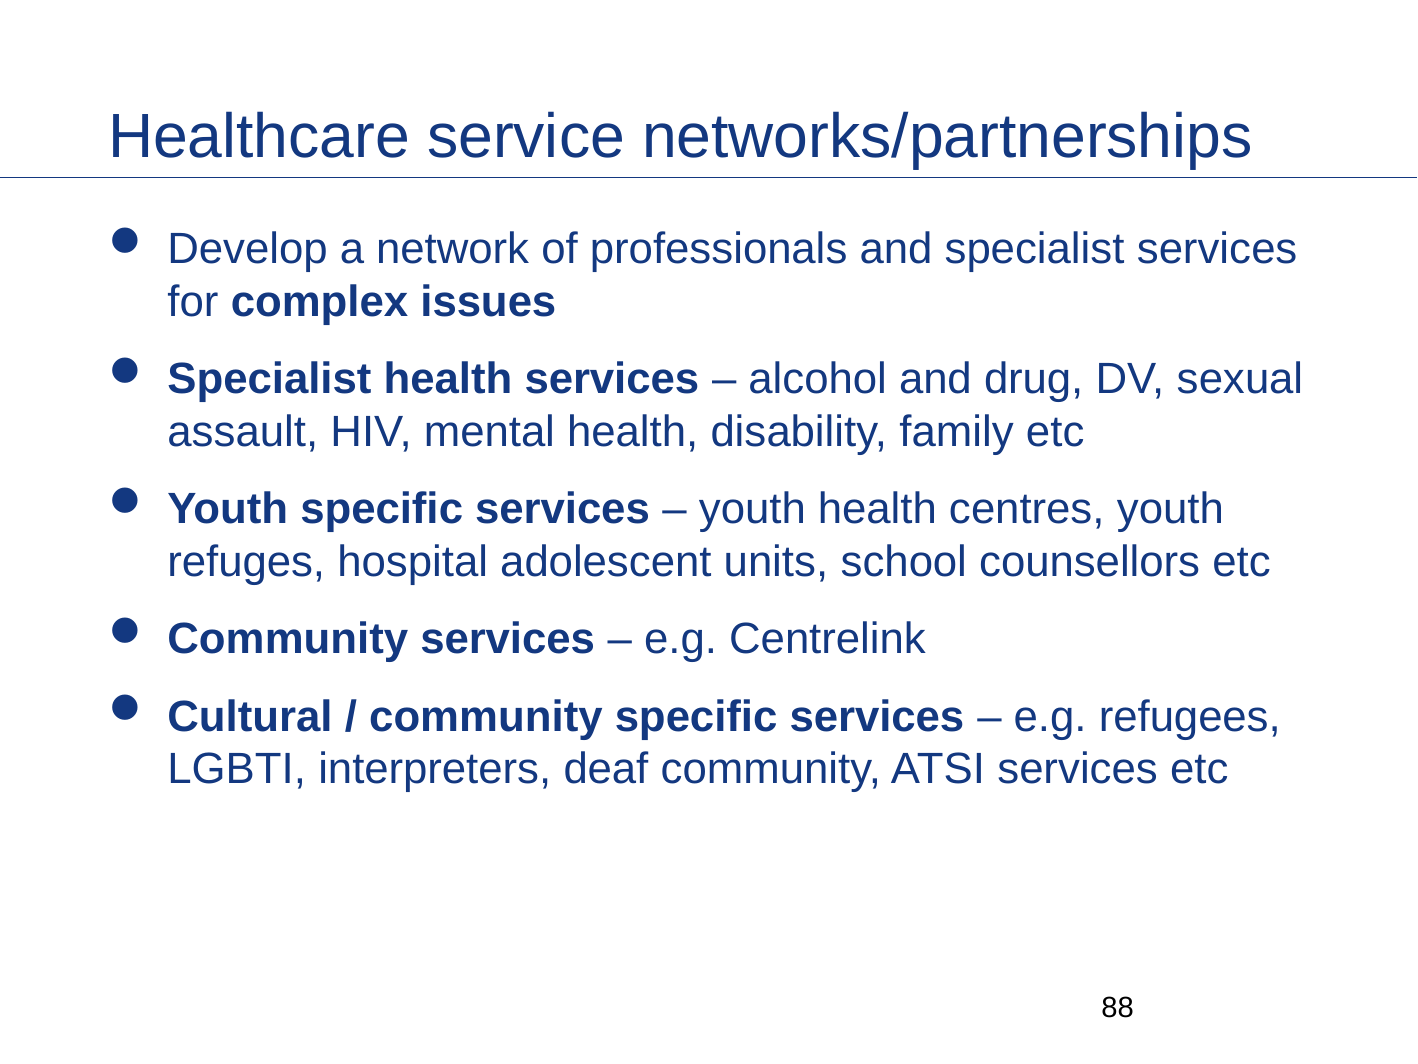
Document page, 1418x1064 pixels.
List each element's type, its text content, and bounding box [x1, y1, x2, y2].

list Develop a network of professionals and specialist services for complex issues Specialist health services – alcohol and drug, DV, sexual assault, HIV, mental health, disability, family etc Youth specific services – youth health centres, youth refuges, hospital adolescent units, school counsellors etc Community services – e.g. Centrelink Cultural / community specific services – e.g. refugees, LGBTI, interpreters, deaf community, ATSI services etc [94, 212, 1335, 887]
slide_number 87 [1086, 980, 1418, 1038]
title Healthcare service networks/partnerships [94, 14, 1335, 176]
